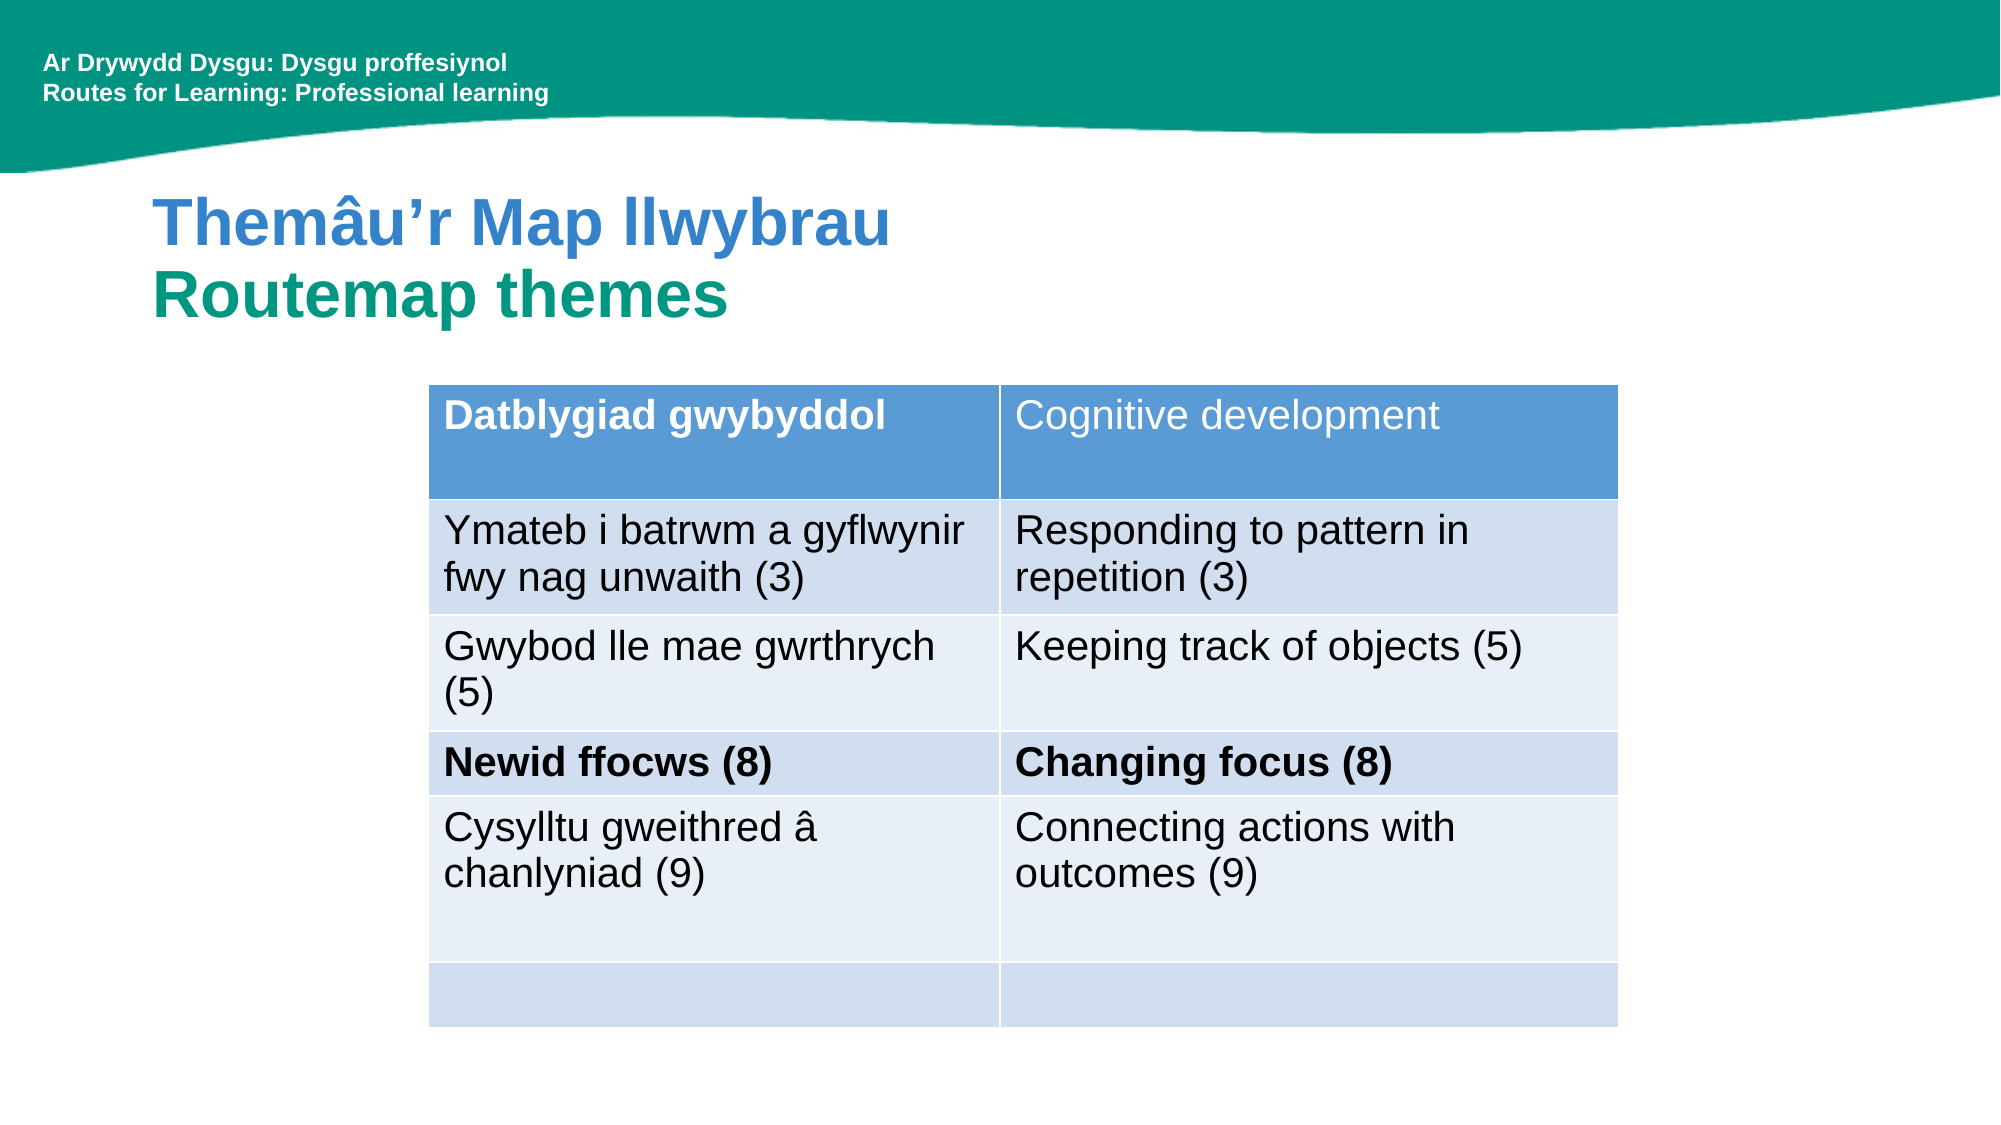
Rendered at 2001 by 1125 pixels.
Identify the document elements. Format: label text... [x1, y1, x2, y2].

table_cell Connecting actions with outcomes (9) [1001, 797, 1618, 961]
table_cell Responding to pattern in repetition (3) [1001, 500, 1618, 614]
table_cell Newid ffocws (8) [429, 732, 999, 795]
table_header Datblygiad gwybyddol [429, 385, 999, 499]
table_cell Changing focus (8) [1001, 732, 1618, 795]
picture [0, 0, 2000, 173]
table_header Cognitive development [1001, 385, 1618, 499]
table_cell Keeping track of objects (5) [1001, 616, 1618, 730]
table_cell [429, 963, 999, 1027]
table_cell Gwybod lle mae gwrthrych (5) [429, 616, 999, 730]
table_cell [1001, 963, 1618, 1027]
table_cell Cysylltu gweithred â chanlyniad (9) [429, 797, 999, 961]
title Themâu’r Map llwybrau Routemap themes [137, 173, 1863, 369]
table_cell Ymateb i batrwm a gyflwynir fwy nag unwaith (3) [429, 500, 999, 614]
